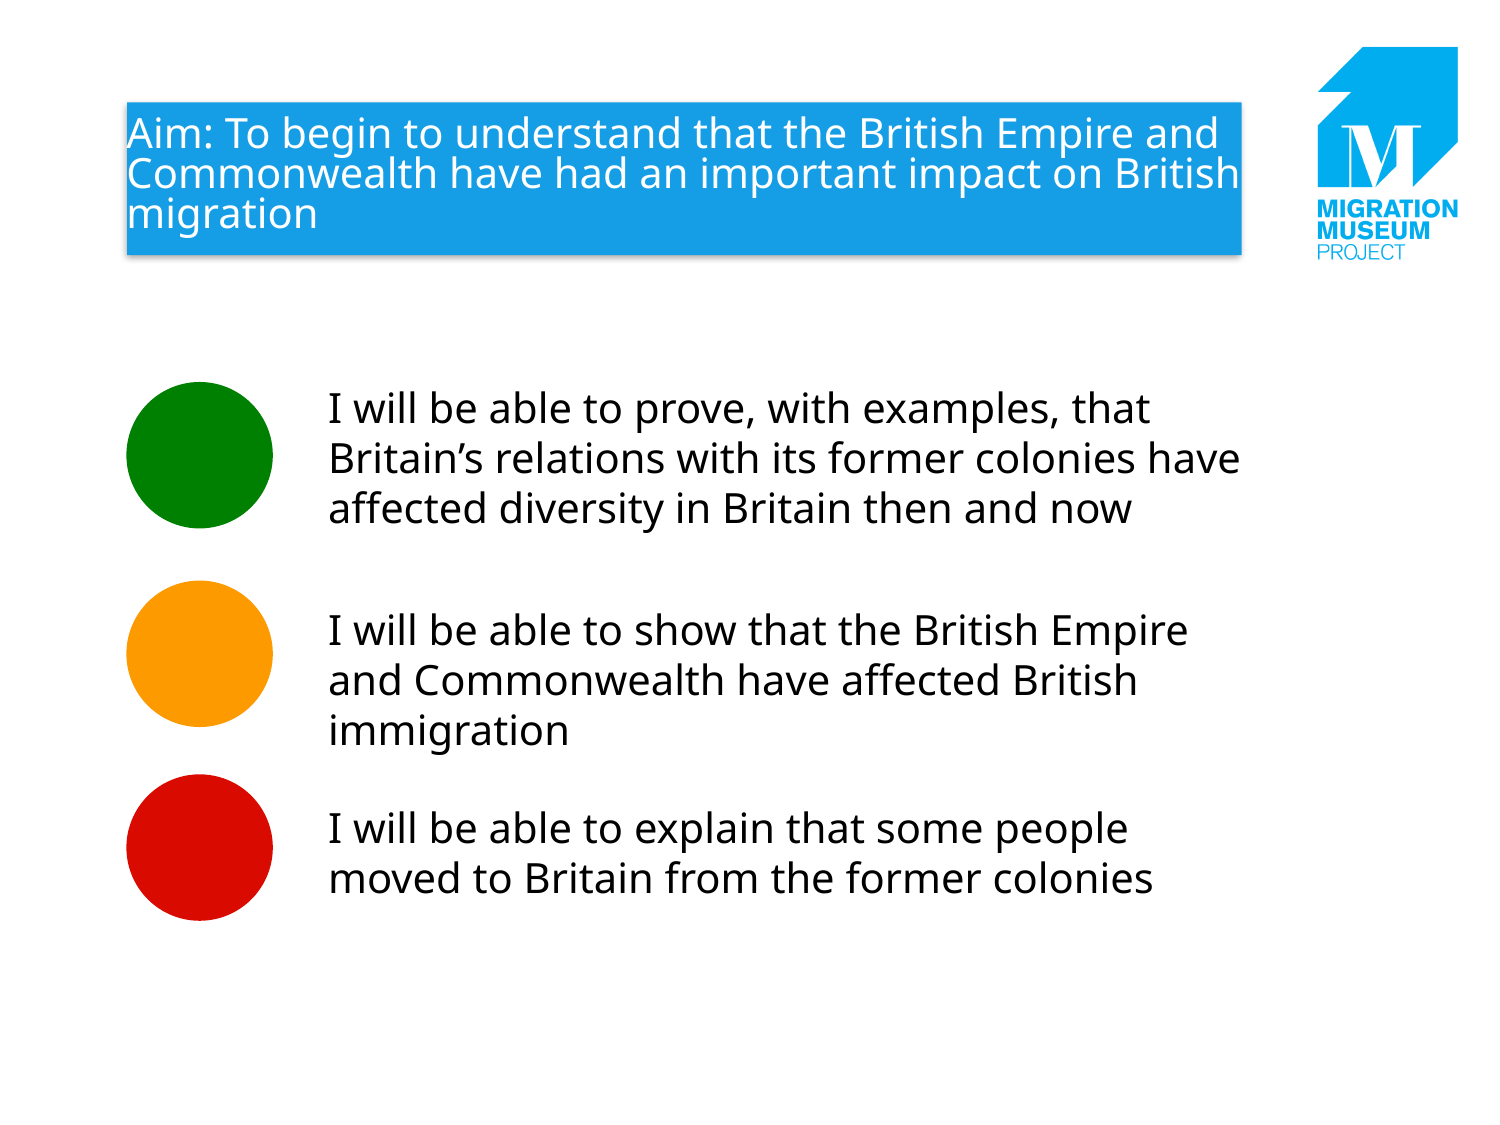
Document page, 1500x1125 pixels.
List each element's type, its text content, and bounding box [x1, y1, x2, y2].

text_box Aim: To begin to understand that the British Empire and Commonwealth have had an important impact on British migration [126, 116, 1242, 237]
text_box I will be able to prove, with examples, that Britain’s relations with its former colonies have affected diversity in Britain then and now [328, 382, 1242, 581]
text_box [126, 580, 273, 728]
text_box [126, 774, 273, 921]
text_box I will be able to show that the British Empire and Commonwealth have affected British immigration [328, 603, 1242, 731]
text_box [126, 102, 1242, 116]
text_box I will be able to explain that some people moved to Britain from the former colonies [328, 801, 1242, 993]
text_box [126, 381, 273, 529]
picture [1304, 37, 1471, 272]
text_box [126, 237, 1242, 256]
